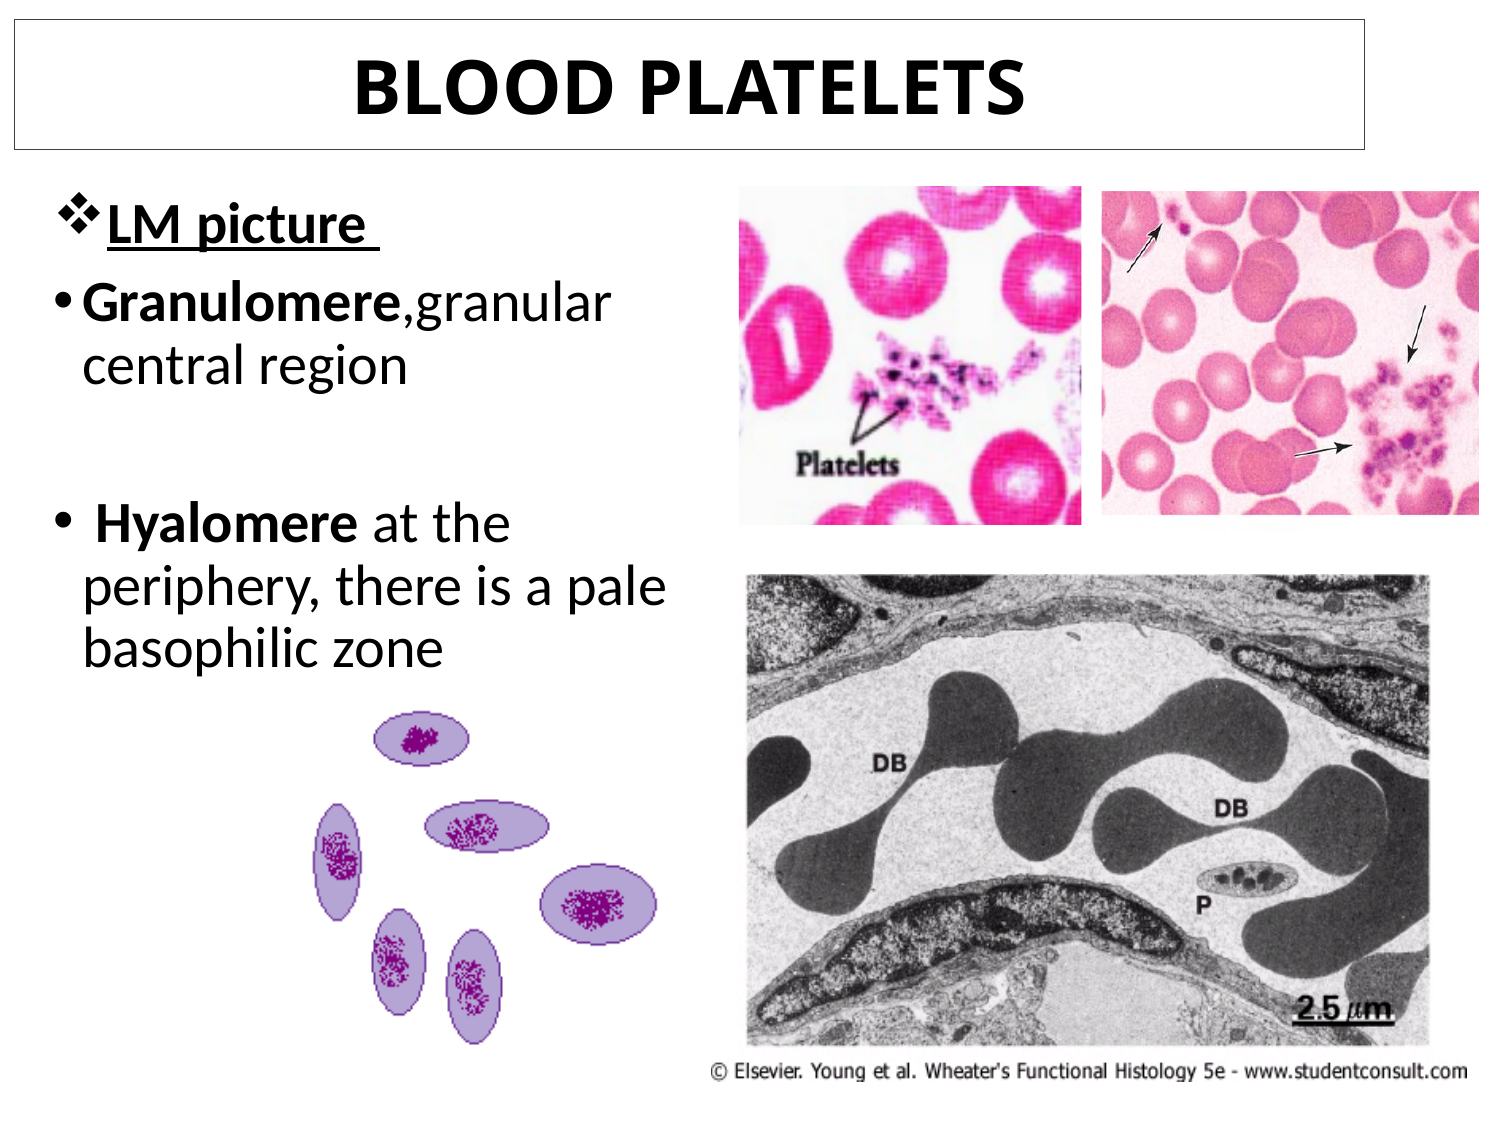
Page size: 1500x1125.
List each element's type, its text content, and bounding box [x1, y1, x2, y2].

picture [1101, 191, 1479, 531]
list LM picture Granulomere,granular central region Hyalomere at the periphery, there is a pale basophilic zone [39, 185, 689, 1061]
text_box BLOOD PLATELETS [14, 19, 1365, 150]
picture [738, 186, 1082, 525]
picture [247, 574, 1467, 1082]
